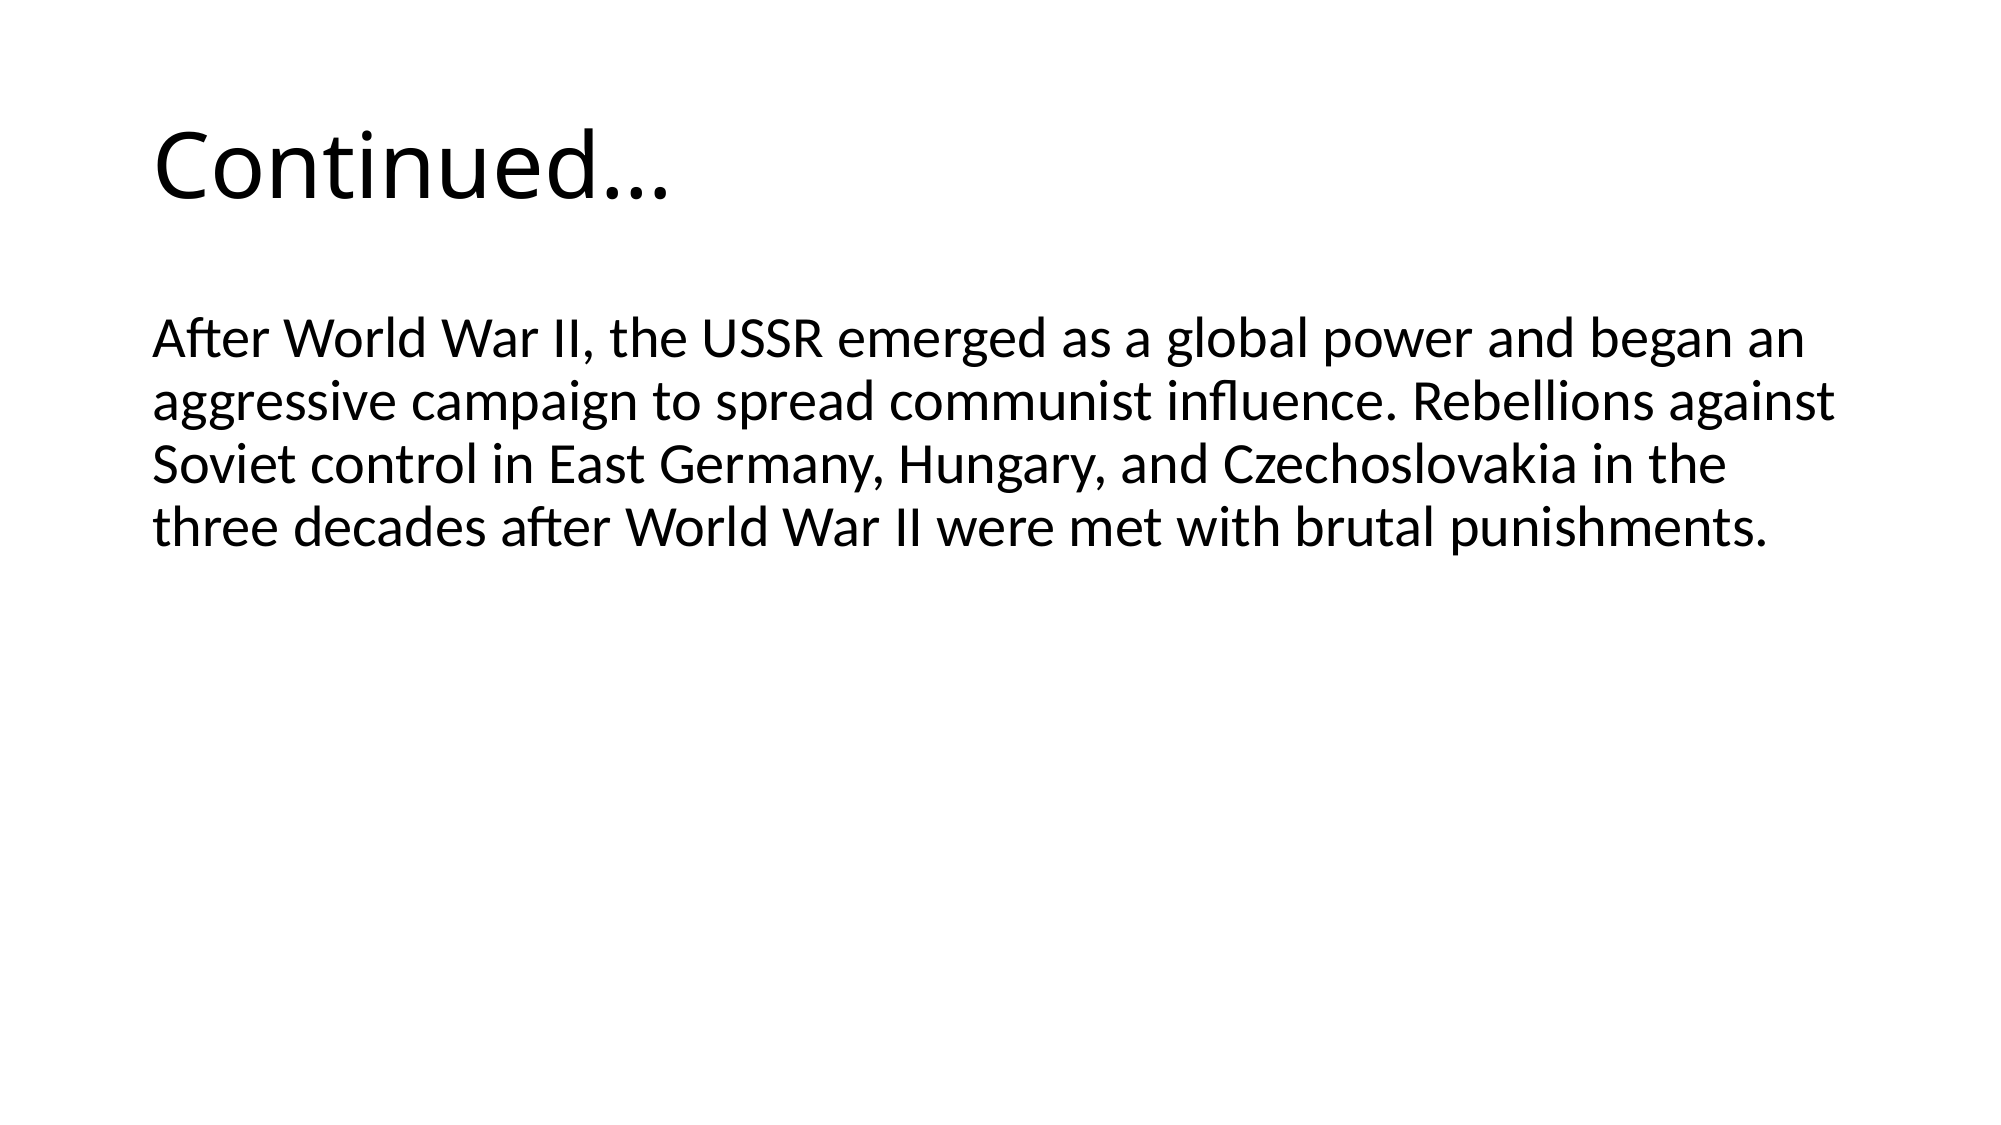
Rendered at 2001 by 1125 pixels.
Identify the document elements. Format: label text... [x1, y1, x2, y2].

title Continued… [137, 59, 1863, 278]
list After World War II, the USSR emerged as a global power and began an aggressive campaign to spread communist influence. Rebellions against Soviet control in East Germany, Hungary, and Czechoslovakia in the three decades after World War II were met with brutal punishments. [137, 299, 1863, 1014]
